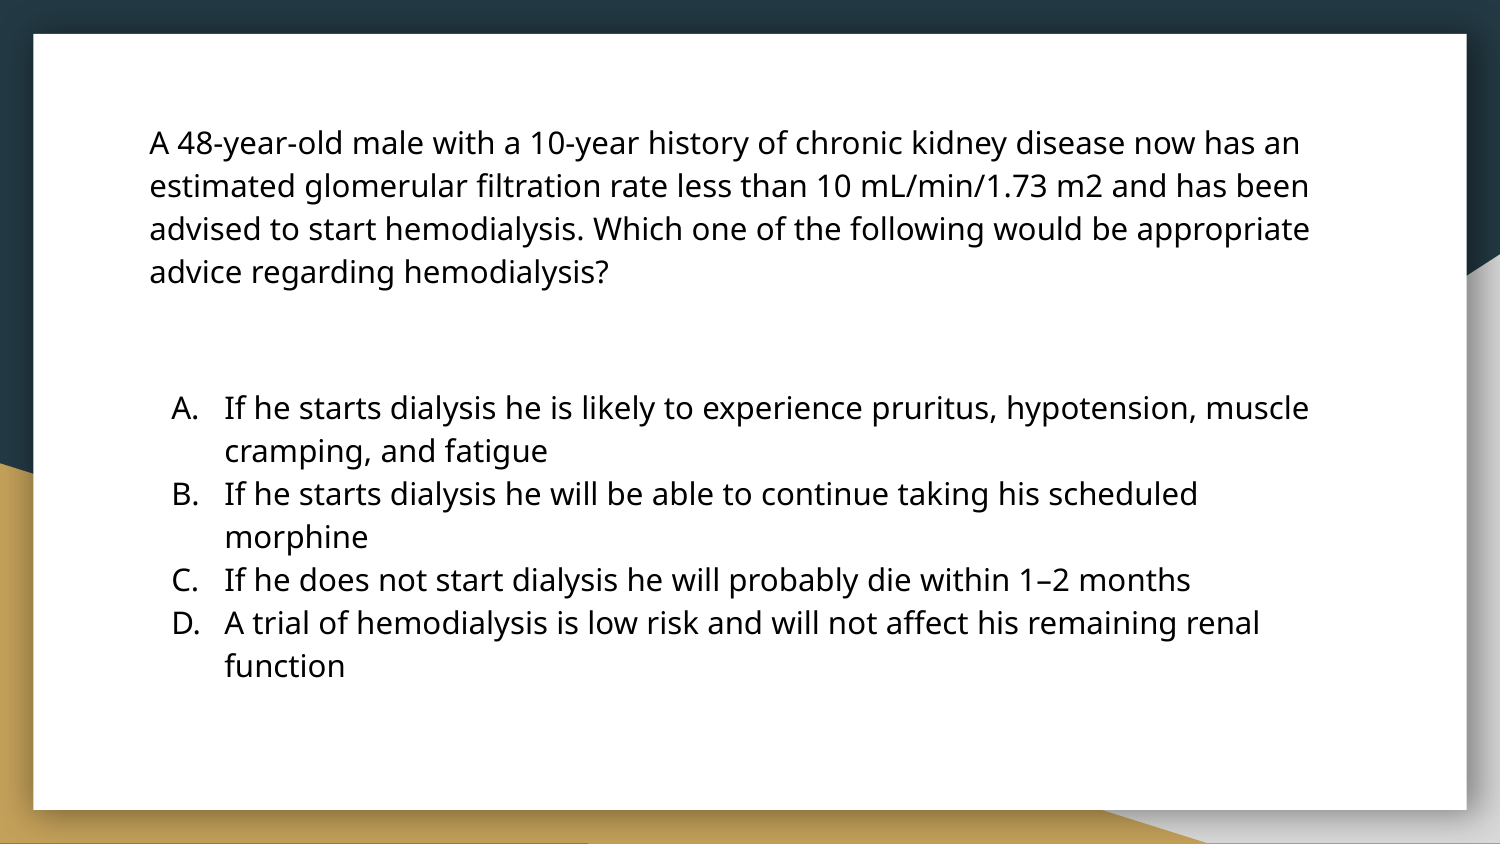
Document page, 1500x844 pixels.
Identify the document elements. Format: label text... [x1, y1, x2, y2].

list A 48-year-old male with a 10-year history of chronic kidney disease now has an estimated glomerular filtration rate less than 10 mL/min/1.73 m2 and has been advised to start hemodialysis. Which one of the following would be appropriate advice regarding hemodialysis? If he starts dialysis he is likely to experience pruritus, hypotension, muscle cramping, and fatigue If he starts dialysis he will be able to continue taking his scheduled morphine If he does not start dialysis he will probably die within 1–2 months A trial of hemodialysis is low risk and will not affect his remaining renal function [134, 102, 1366, 742]
